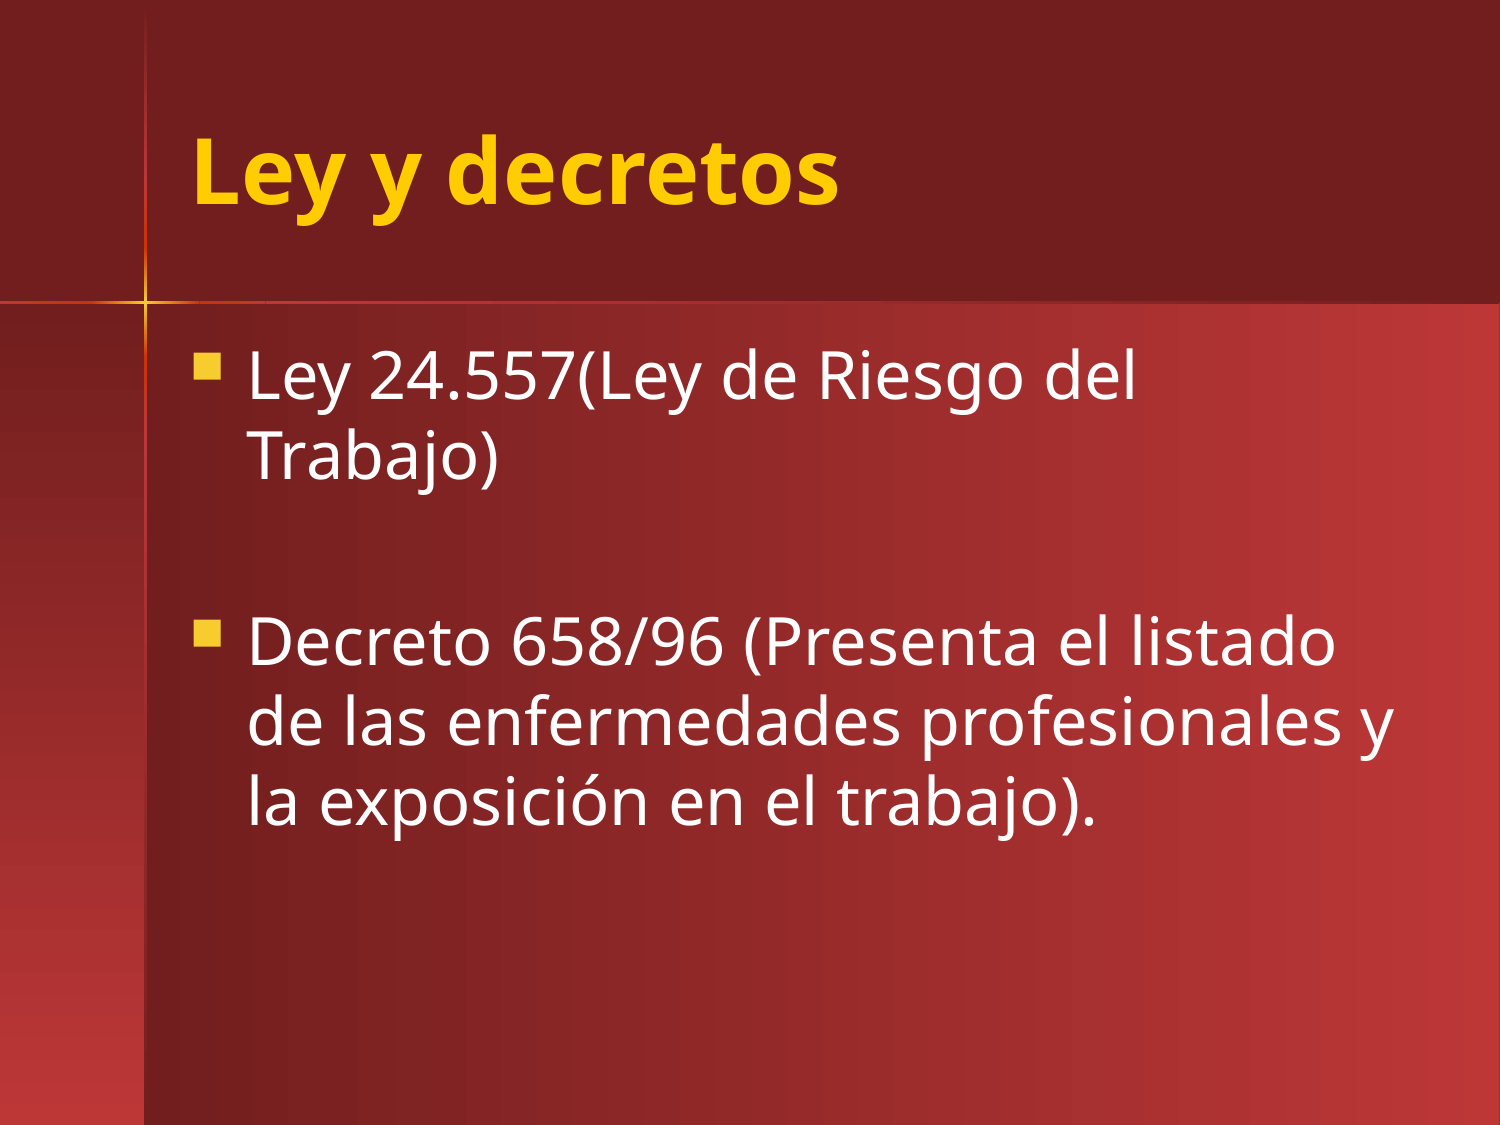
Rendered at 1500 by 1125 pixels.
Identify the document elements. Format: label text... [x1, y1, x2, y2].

title Ley y decretos [174, 49, 1413, 286]
list Ley 24.557(Ley de Riesgo del Trabajo) Decreto 658/96 (Presenta el listado de las enfermedades profesionales y la exposición en el trabajo). [174, 324, 1413, 1001]
